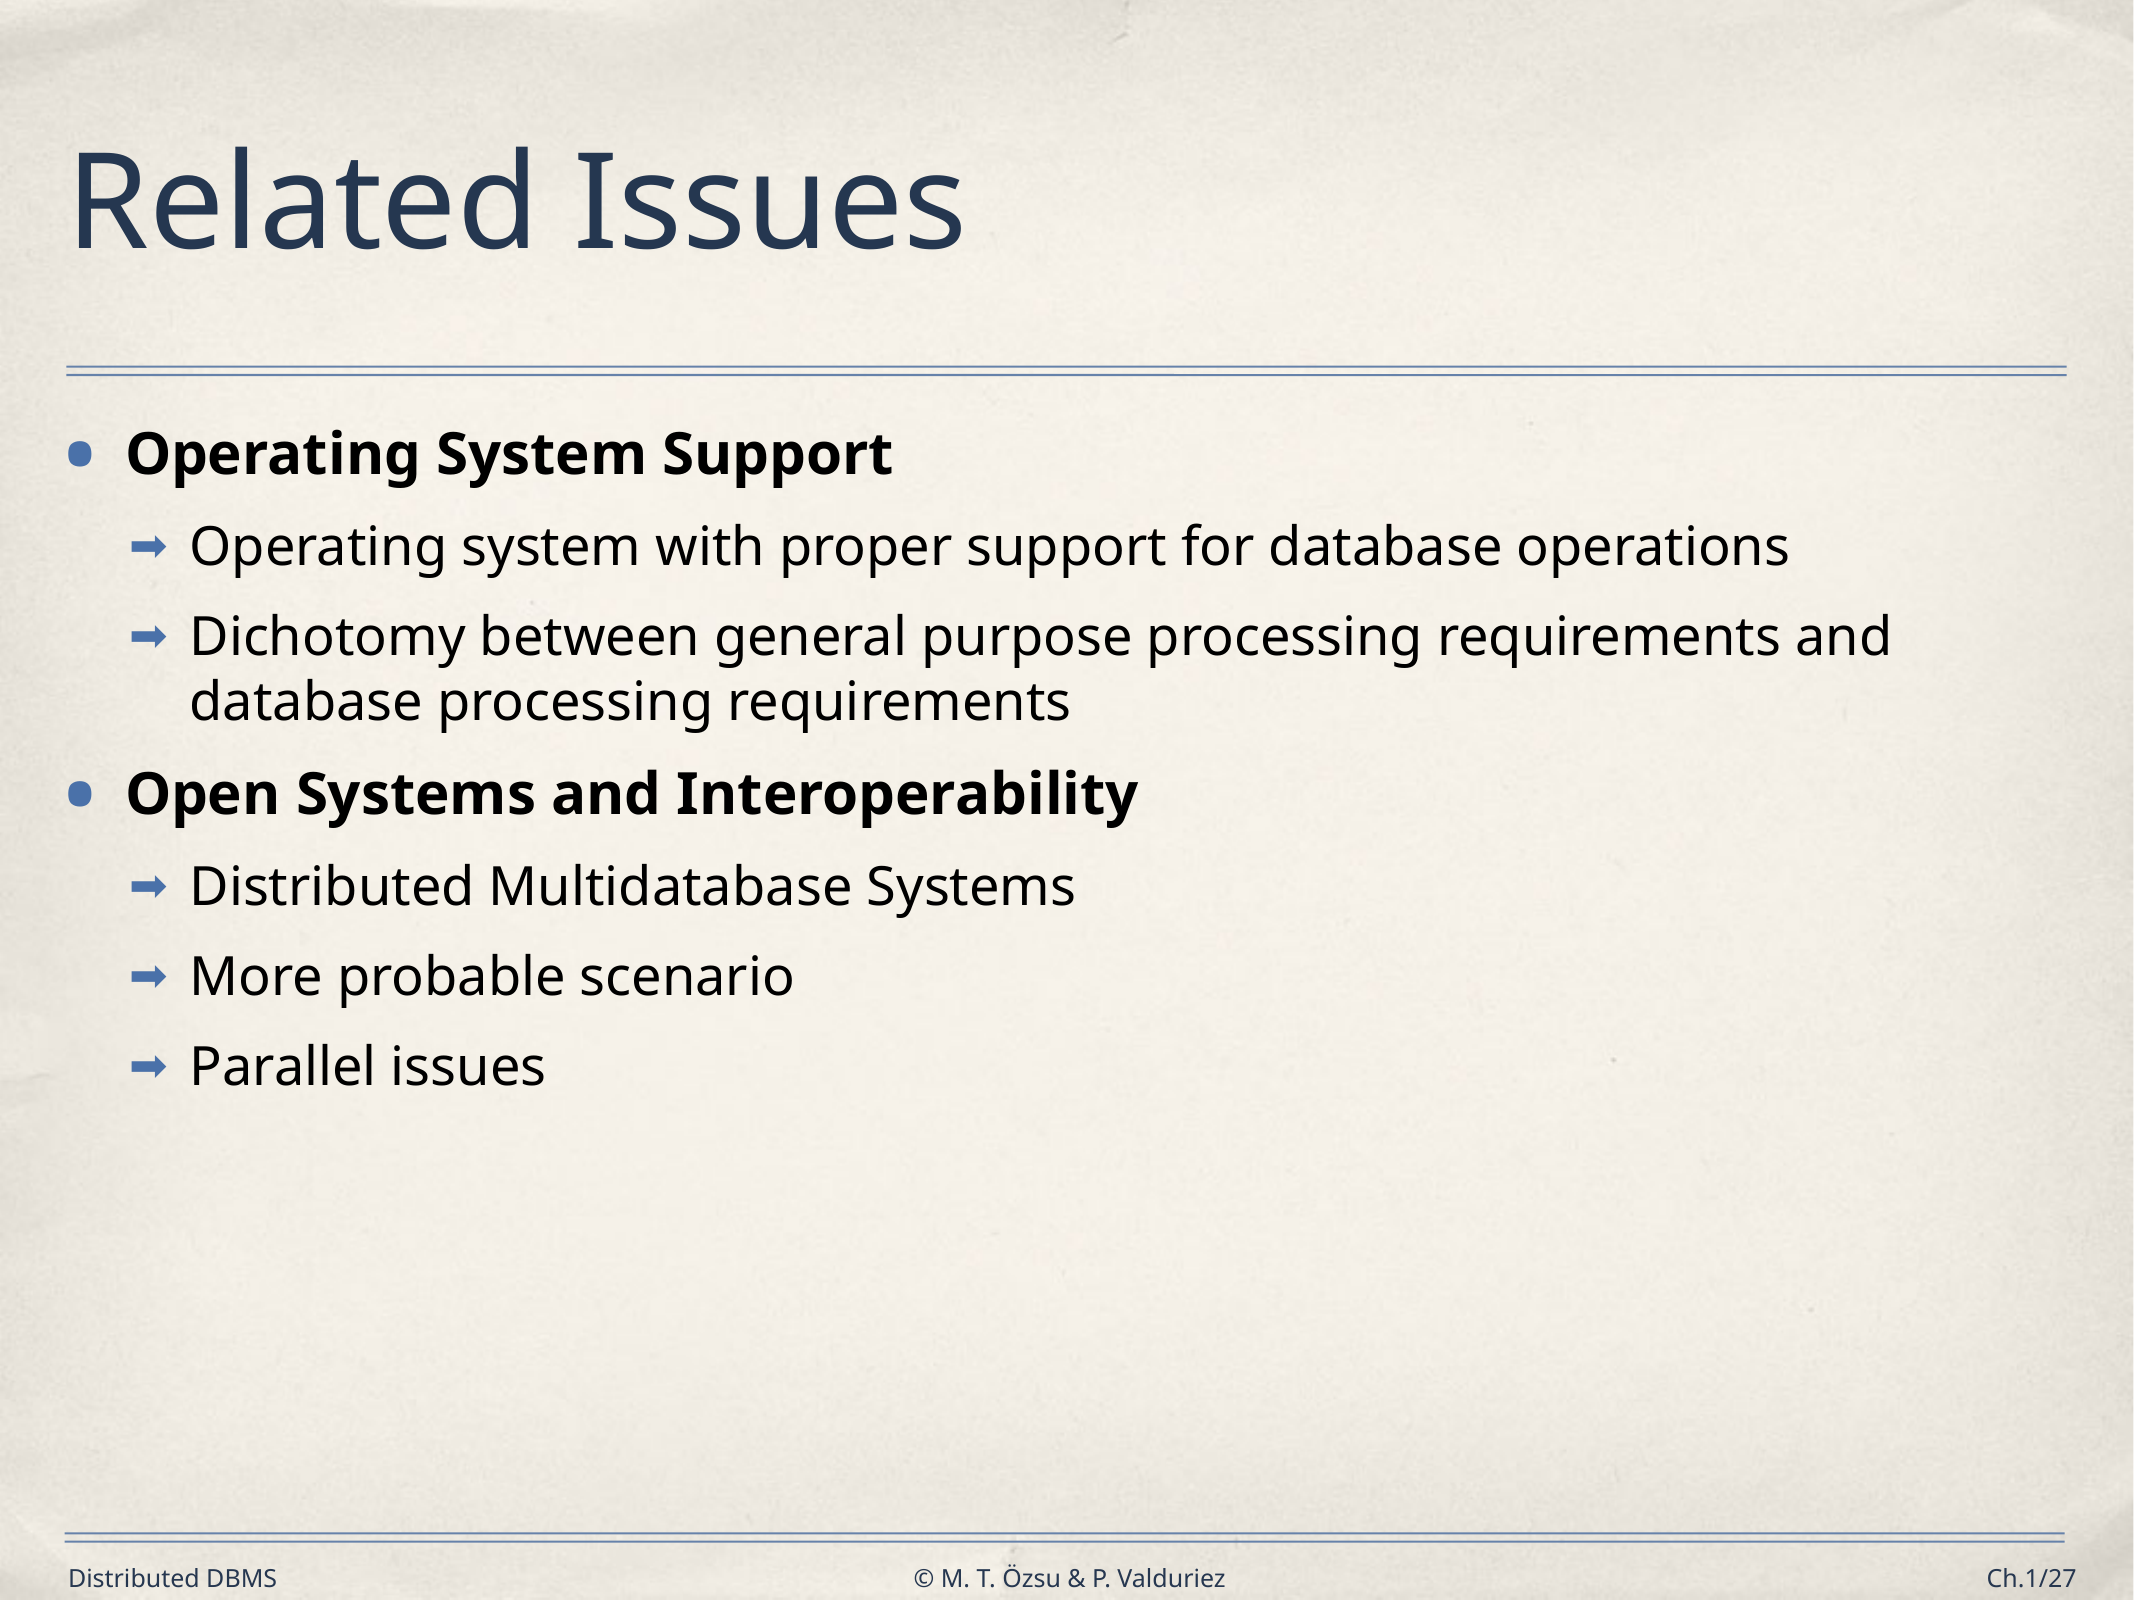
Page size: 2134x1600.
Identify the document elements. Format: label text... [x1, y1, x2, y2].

list Operating System Support Operating system with proper support for database operations Dichotomy between general purpose processing requirements and database processing requirements Open Systems and Interoperability Distributed Multidatabase Systems More probable scenario Parallel issues [56, 408, 2073, 1519]
picture [0, 0, 2134, 1600]
title Related Issues [58, 72, 2075, 338]
